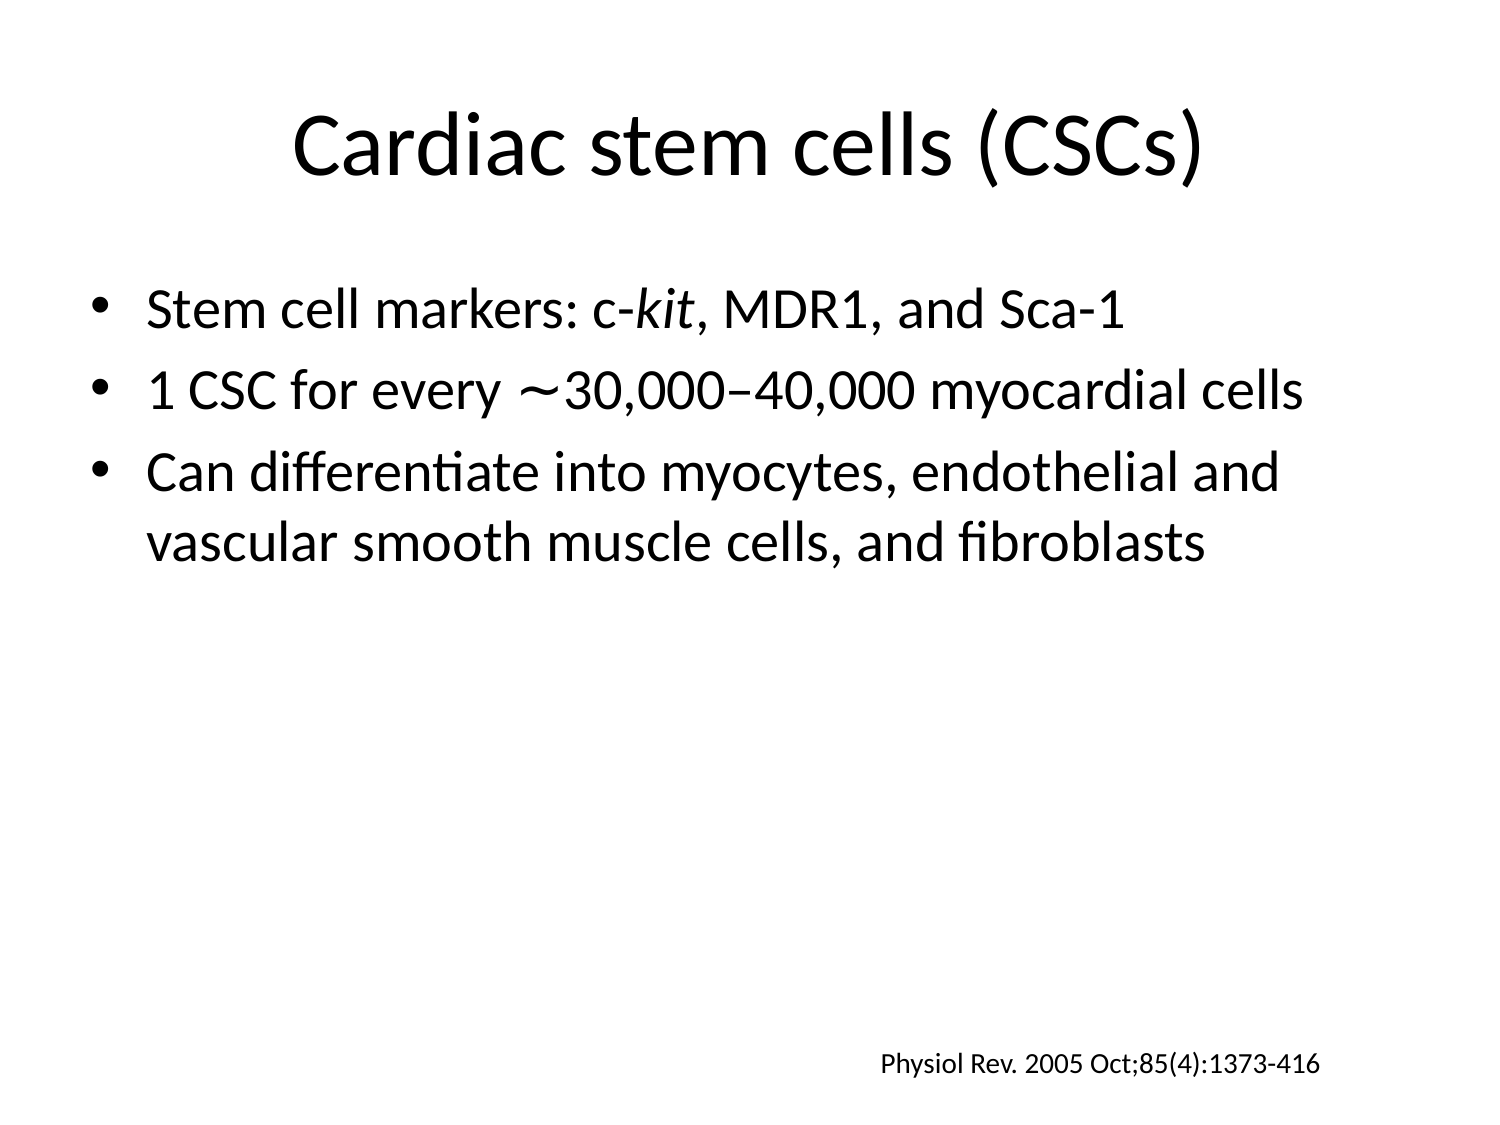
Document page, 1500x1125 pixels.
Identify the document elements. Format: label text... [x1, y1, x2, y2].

list Stem cell markers: c-kit, MDR1, and Sca-1 1 CSC for every ∼30,000–40,000 myocardial cells Can differentiate into myocytes, endothelial and vascular smooth muscle cells, and fibroblasts [75, 262, 1425, 1005]
text_box Physiol Rev. 2005 Oct;85(4):1373-416 [865, 1037, 1337, 1088]
title Cardiac stem cells (CSCs) [75, 45, 1425, 233]
